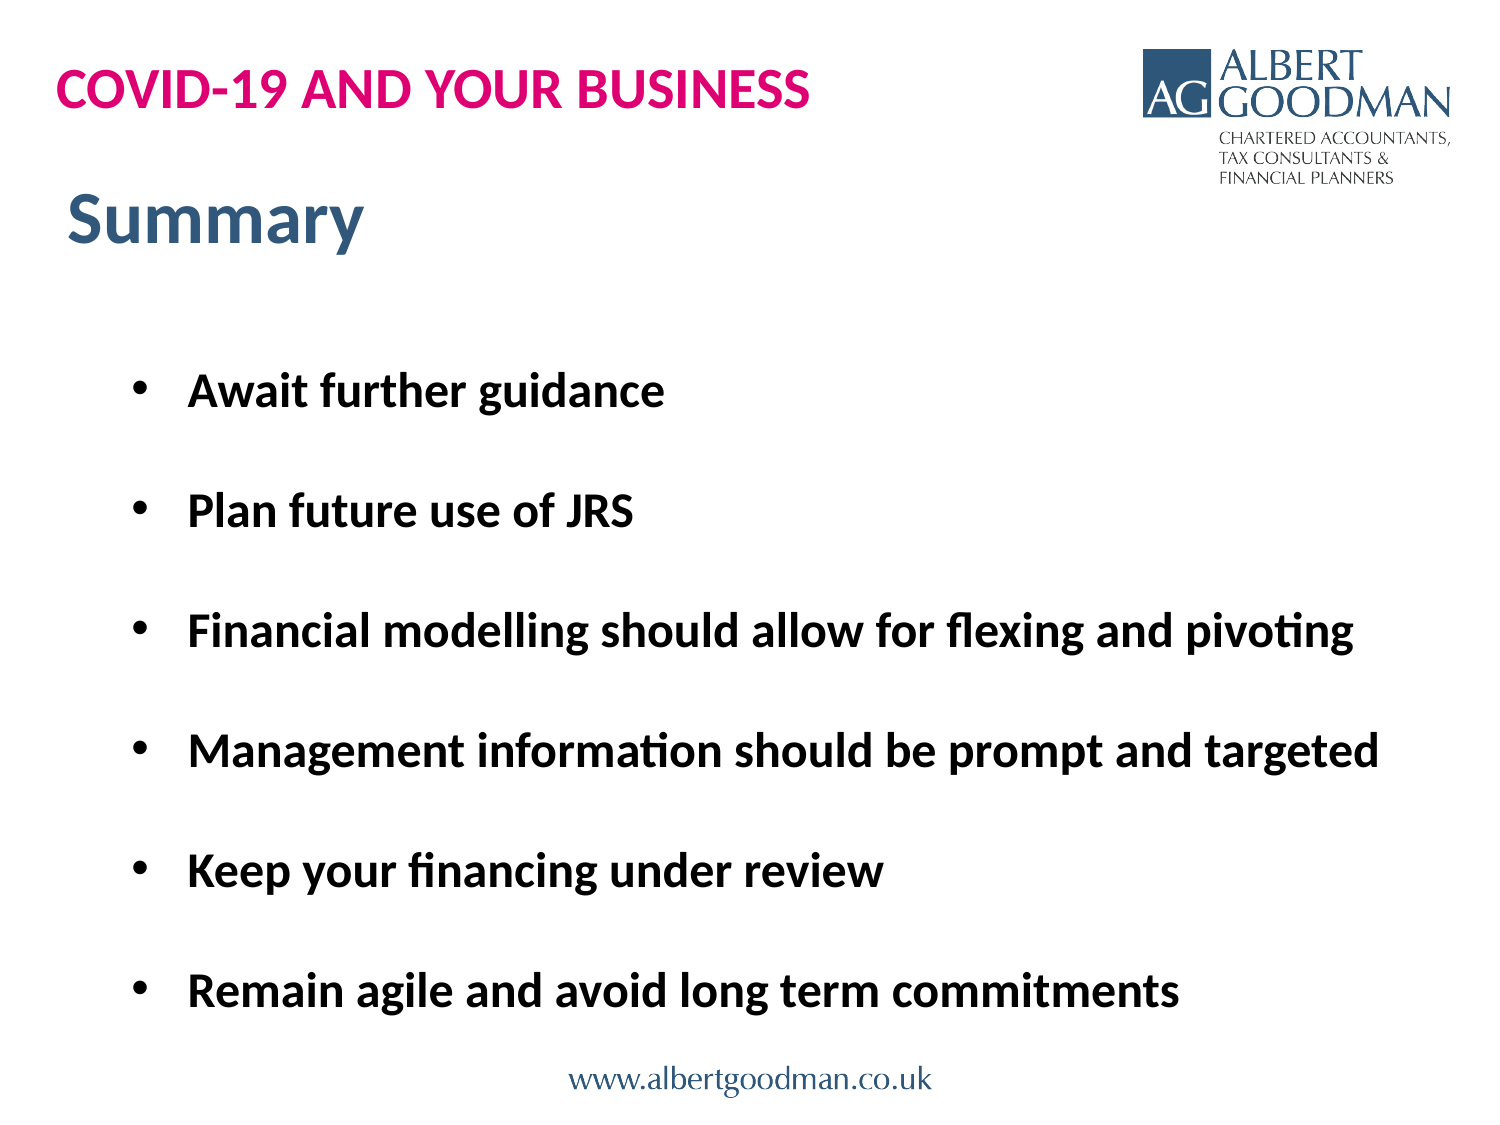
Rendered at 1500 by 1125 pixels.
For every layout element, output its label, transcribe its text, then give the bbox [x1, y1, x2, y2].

text_box Summary [53, 160, 1483, 266]
text_box COVID-19 AND YOUR BUSINESS [41, 42, 1187, 128]
picture [1143, 49, 1451, 184]
text_box Await further guidance Plan future use of JRS Financial modelling should allow for flexing and pivoting Management information should be prompt and targeted Keep your financing under review Remain agile and avoid long term commitments [116, 349, 1419, 1125]
picture [567, 1062, 932, 1098]
